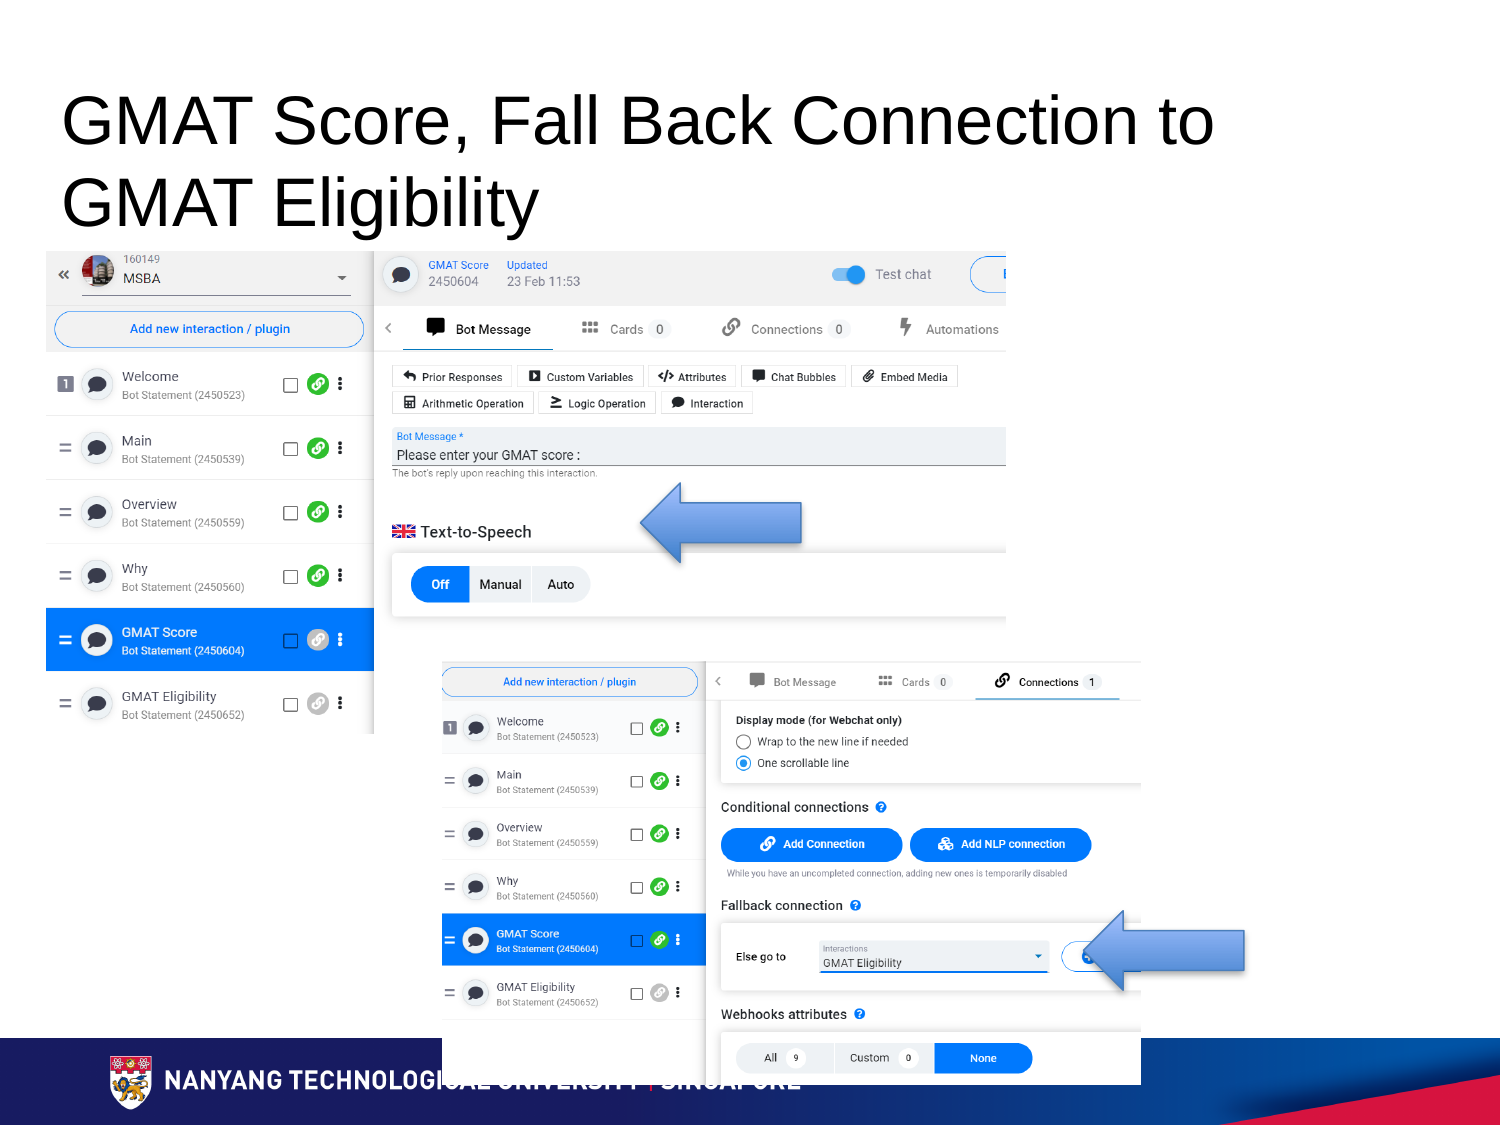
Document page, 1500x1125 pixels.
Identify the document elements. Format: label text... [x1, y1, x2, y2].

picture [0, 251, 1500, 1125]
text_box [1146, 929, 1245, 972]
title GMAT Score, Fall Back Connection to GMAT Eligibility [46, 64, 1397, 252]
